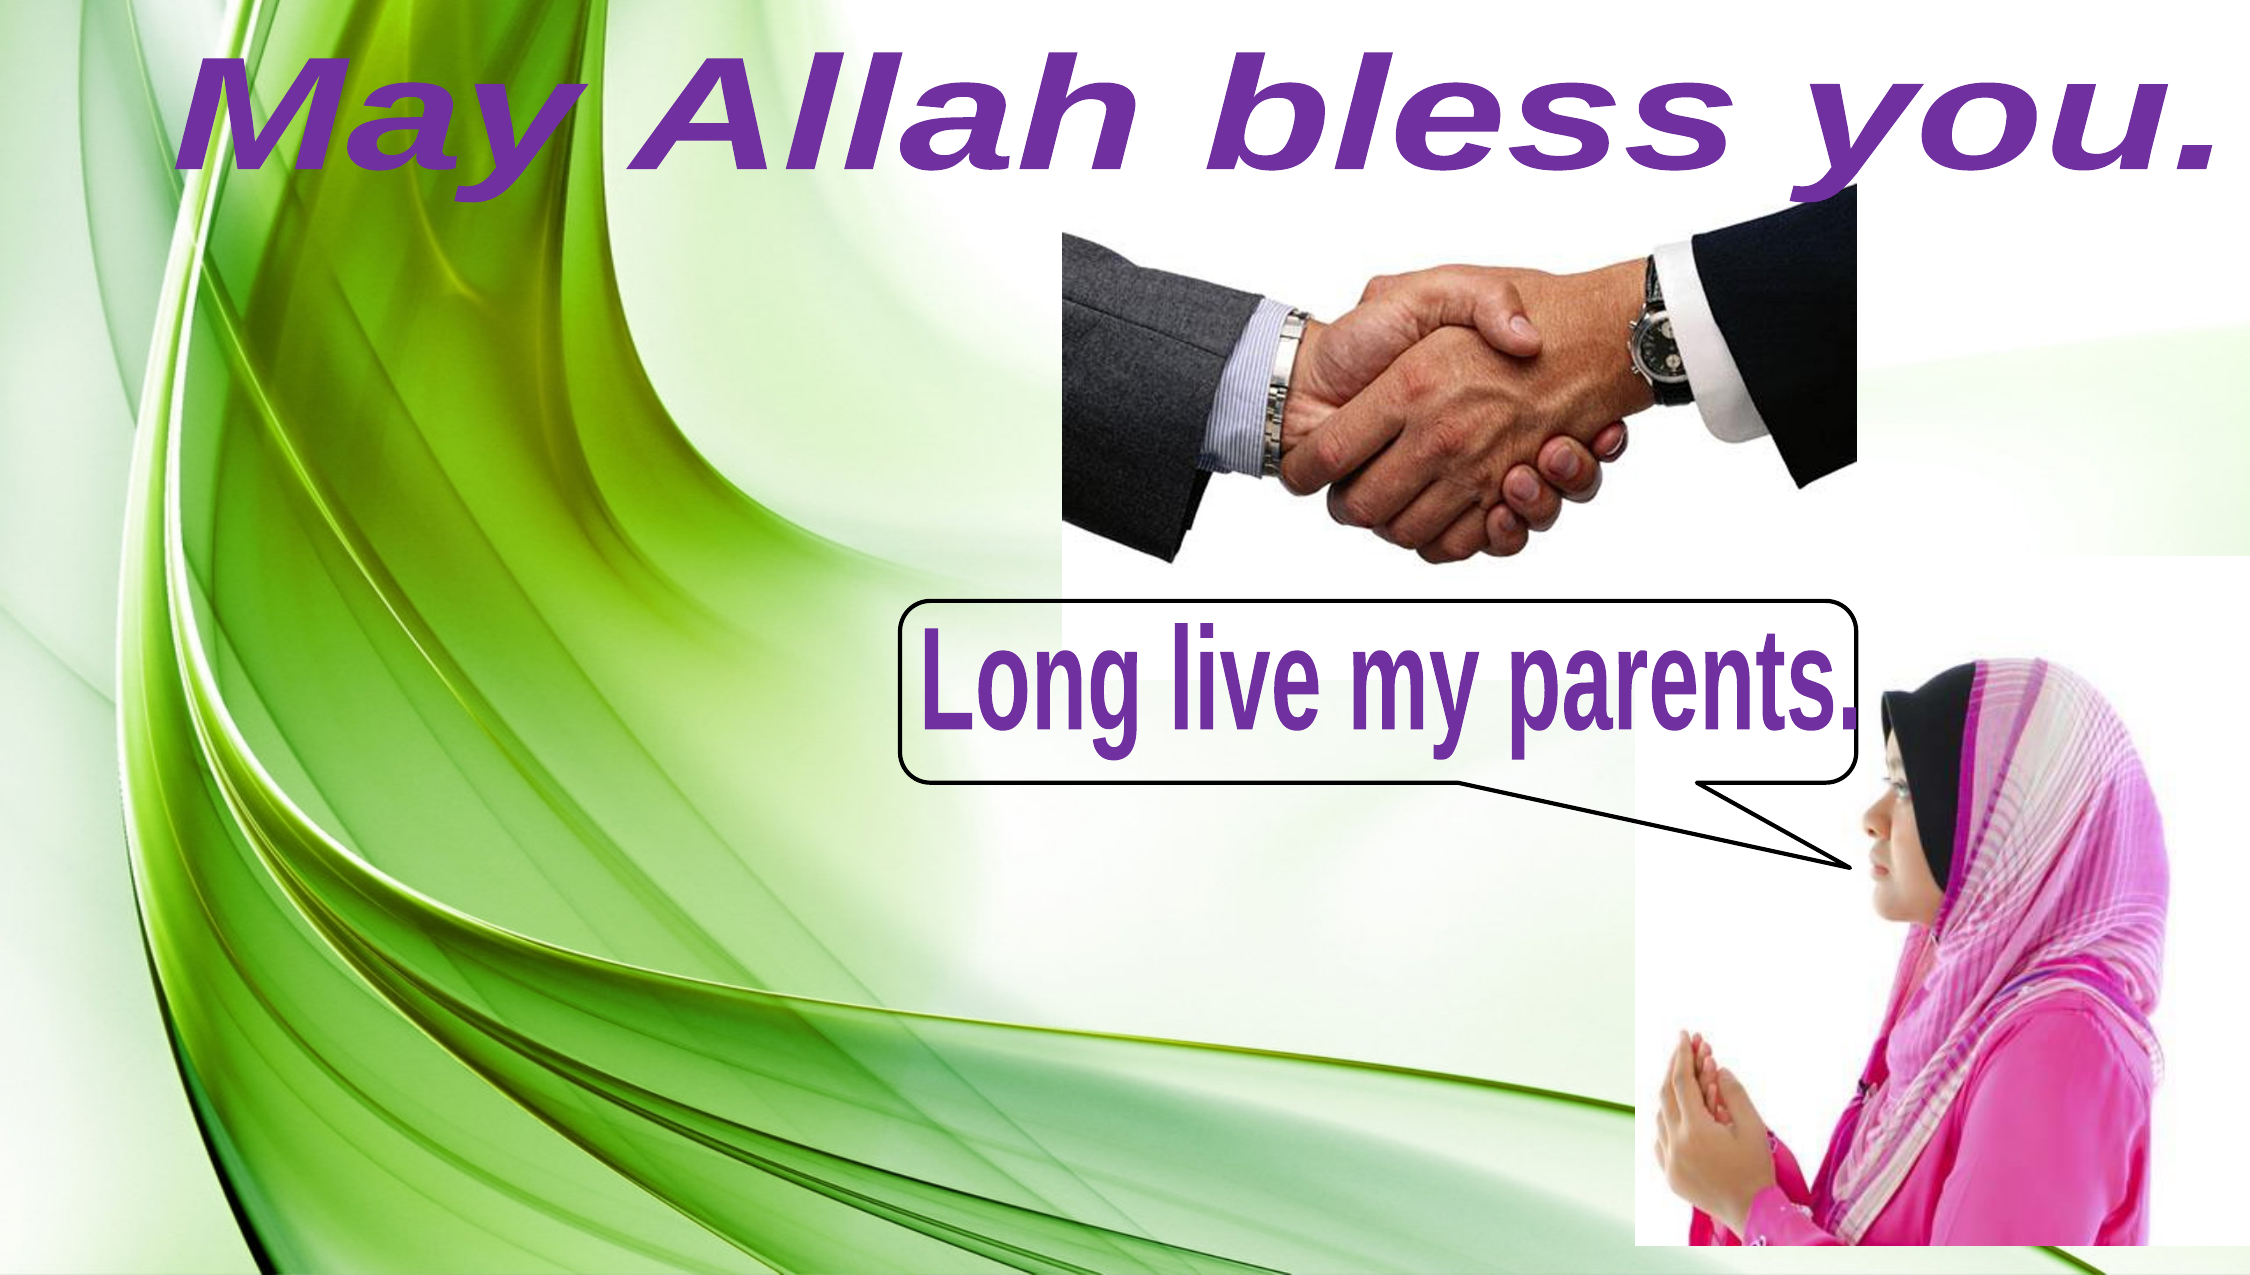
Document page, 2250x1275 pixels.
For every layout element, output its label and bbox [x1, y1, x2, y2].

text_box [899, 600, 1857, 783]
picture [0, 0, 2250, 1275]
